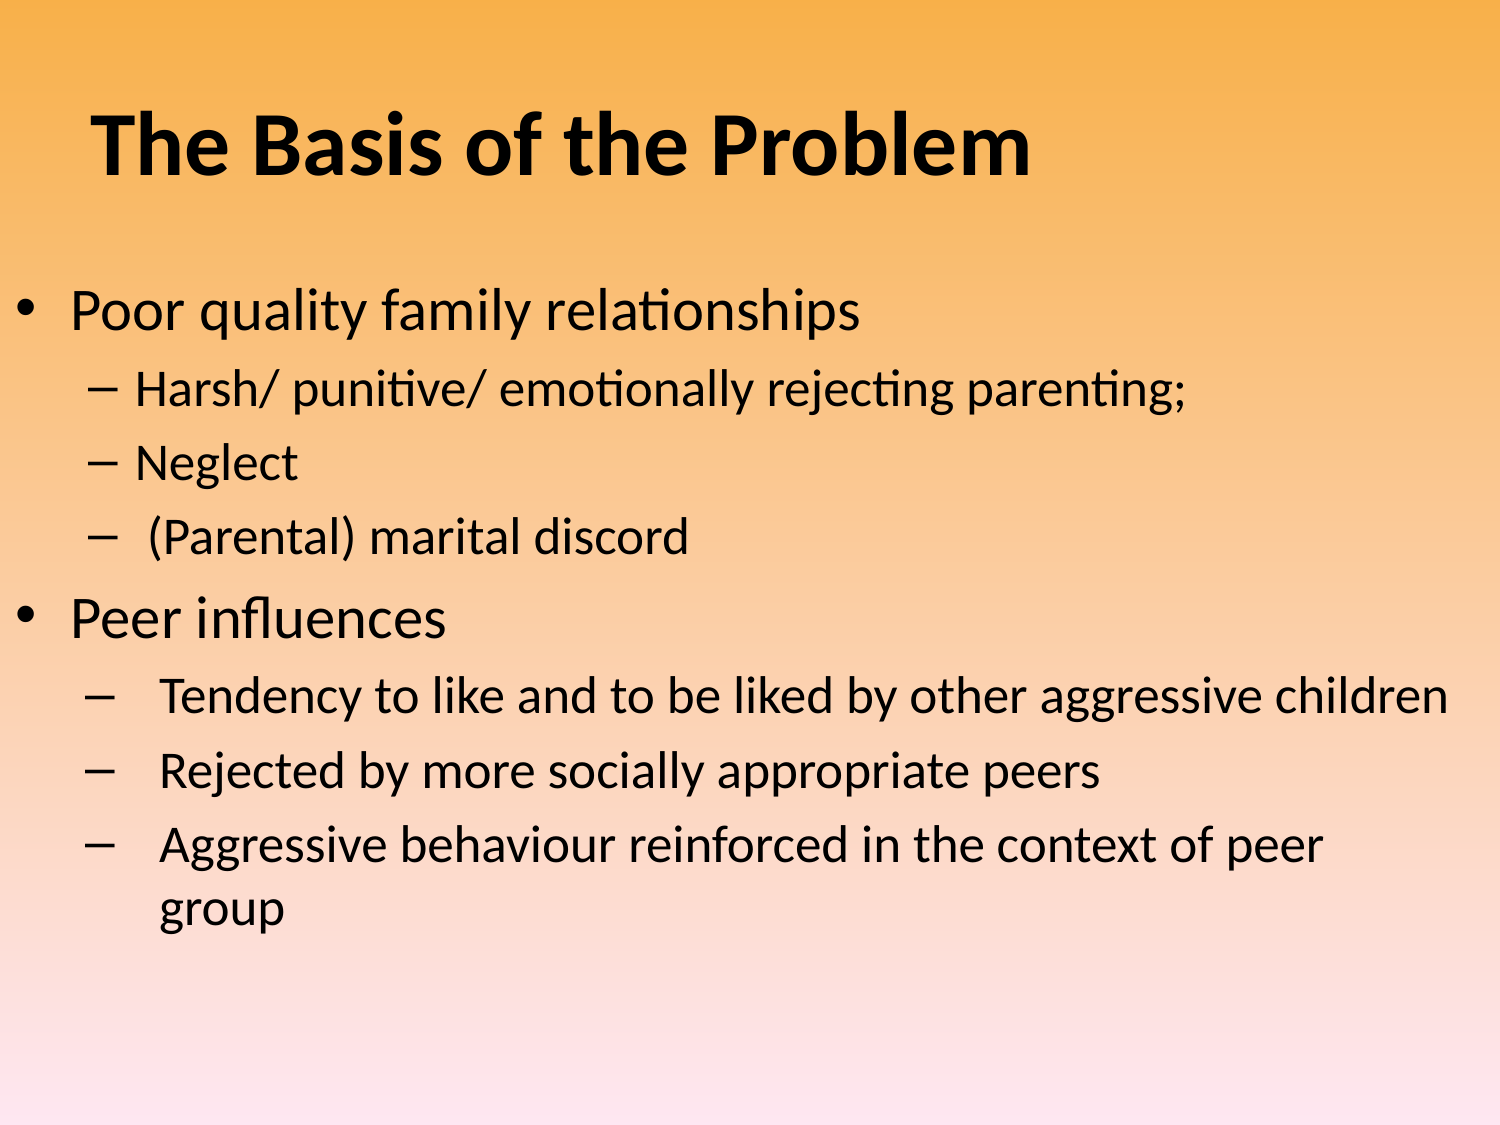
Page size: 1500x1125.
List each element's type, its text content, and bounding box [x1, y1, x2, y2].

list Poor quality family relationships Harsh/ punitive/ emotionally rejecting parenting; Neglect (Parental) marital discord Peer influences Tendency to like and to be liked by other aggressive children Rejected by more socially appropriate peers Aggressive behaviour reinforced in the context of peer group [0, 262, 1471, 1005]
title The Basis of the Problem [75, 45, 1425, 233]
